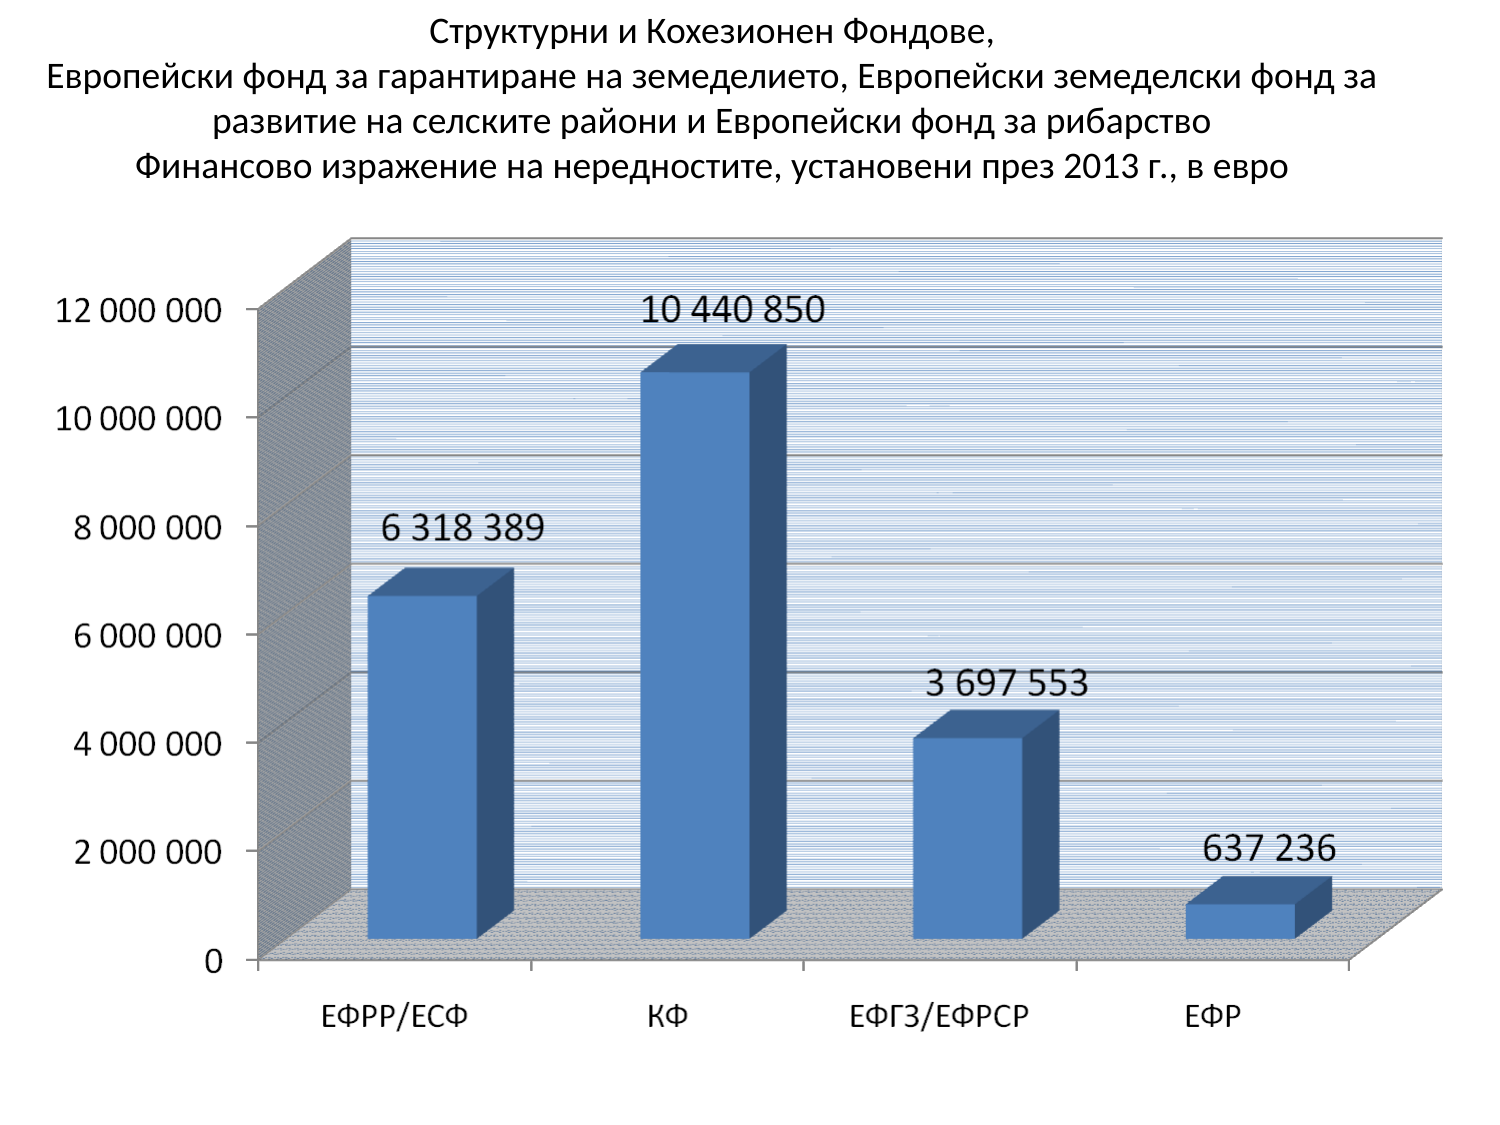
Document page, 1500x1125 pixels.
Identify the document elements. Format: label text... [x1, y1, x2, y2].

title Структурни и Кохезионен Фондове, Европейски фонд за гарантиране на земеделието, Европейски земеделски фонд за развитие на селските райони и Европейски фонд за рибарство Финансово изражение на нередностите, установени през 2013 г., в евро [24, 0, 1401, 193]
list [12, 199, 1488, 1063]
